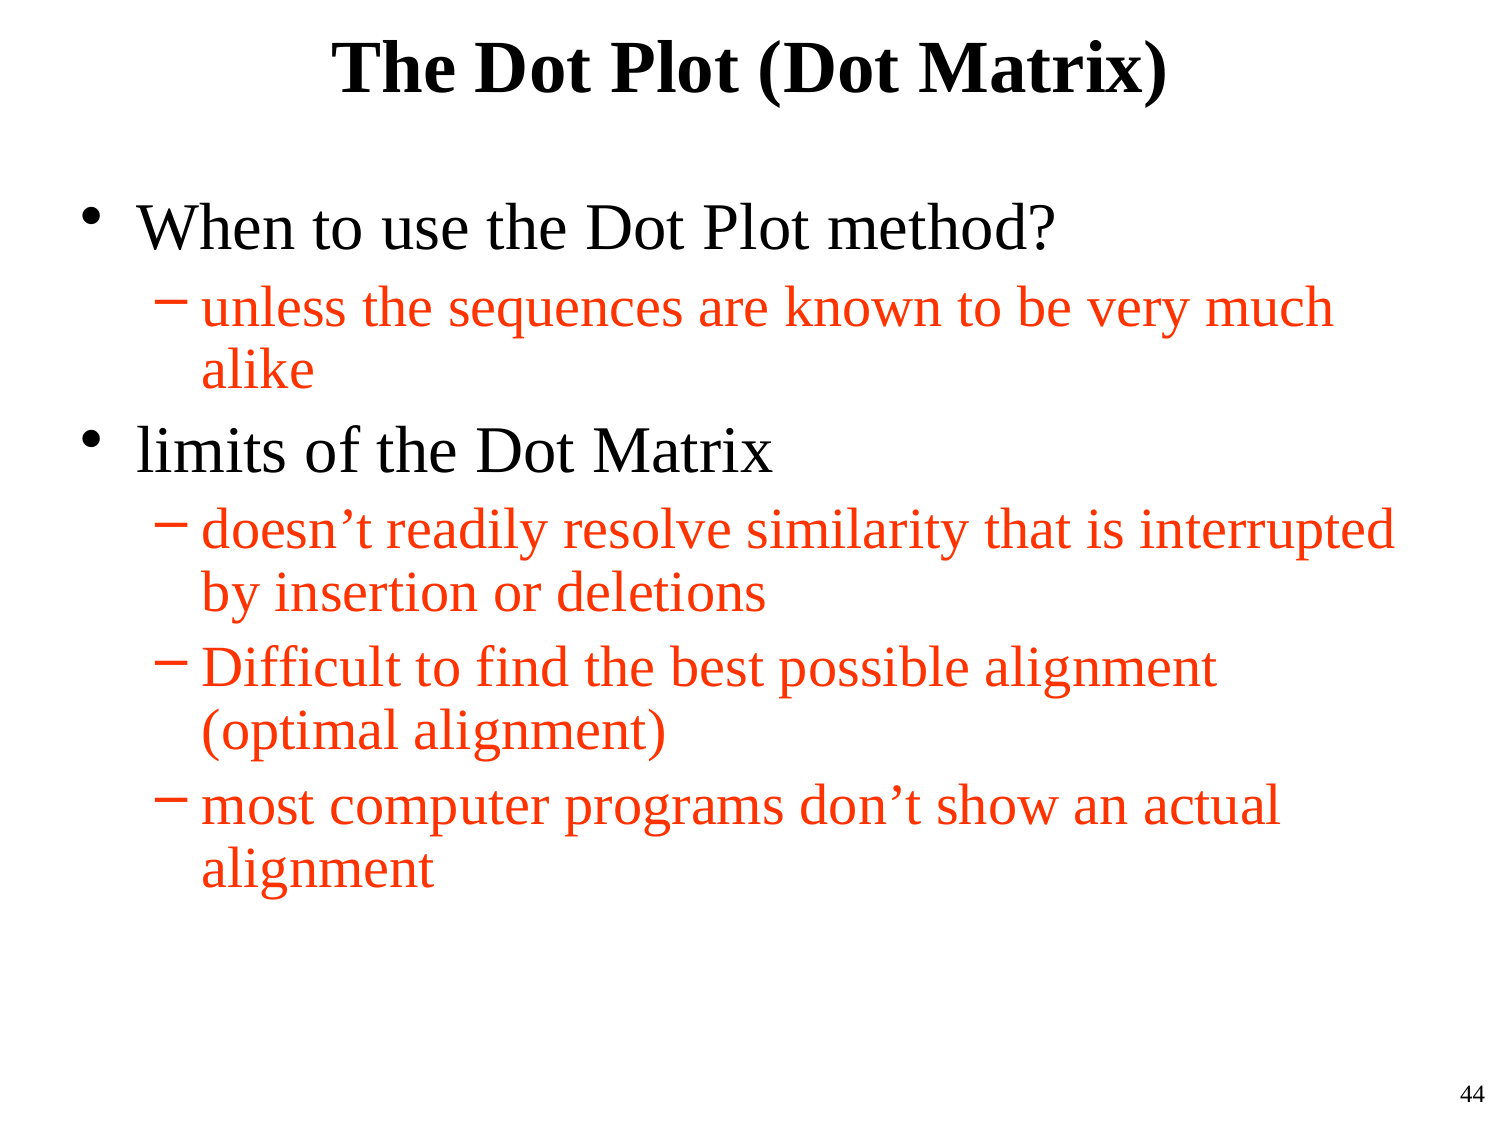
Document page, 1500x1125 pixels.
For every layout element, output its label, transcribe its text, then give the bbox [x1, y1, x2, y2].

slide_number 44 [1186, 1069, 1500, 1125]
title The Dot Plot (Dot Matrix) [0, 0, 1500, 126]
list When to use the Dot Plot method? unless the sequences are known to be very much alike limits of the Dot Matrix doesn’t readily resolve similarity that is interrupted by insertion or deletions Difficult to find the best possible alignment (optimal alignment) most computer programs don’t show an actual alignment [64, 184, 1424, 1002]
